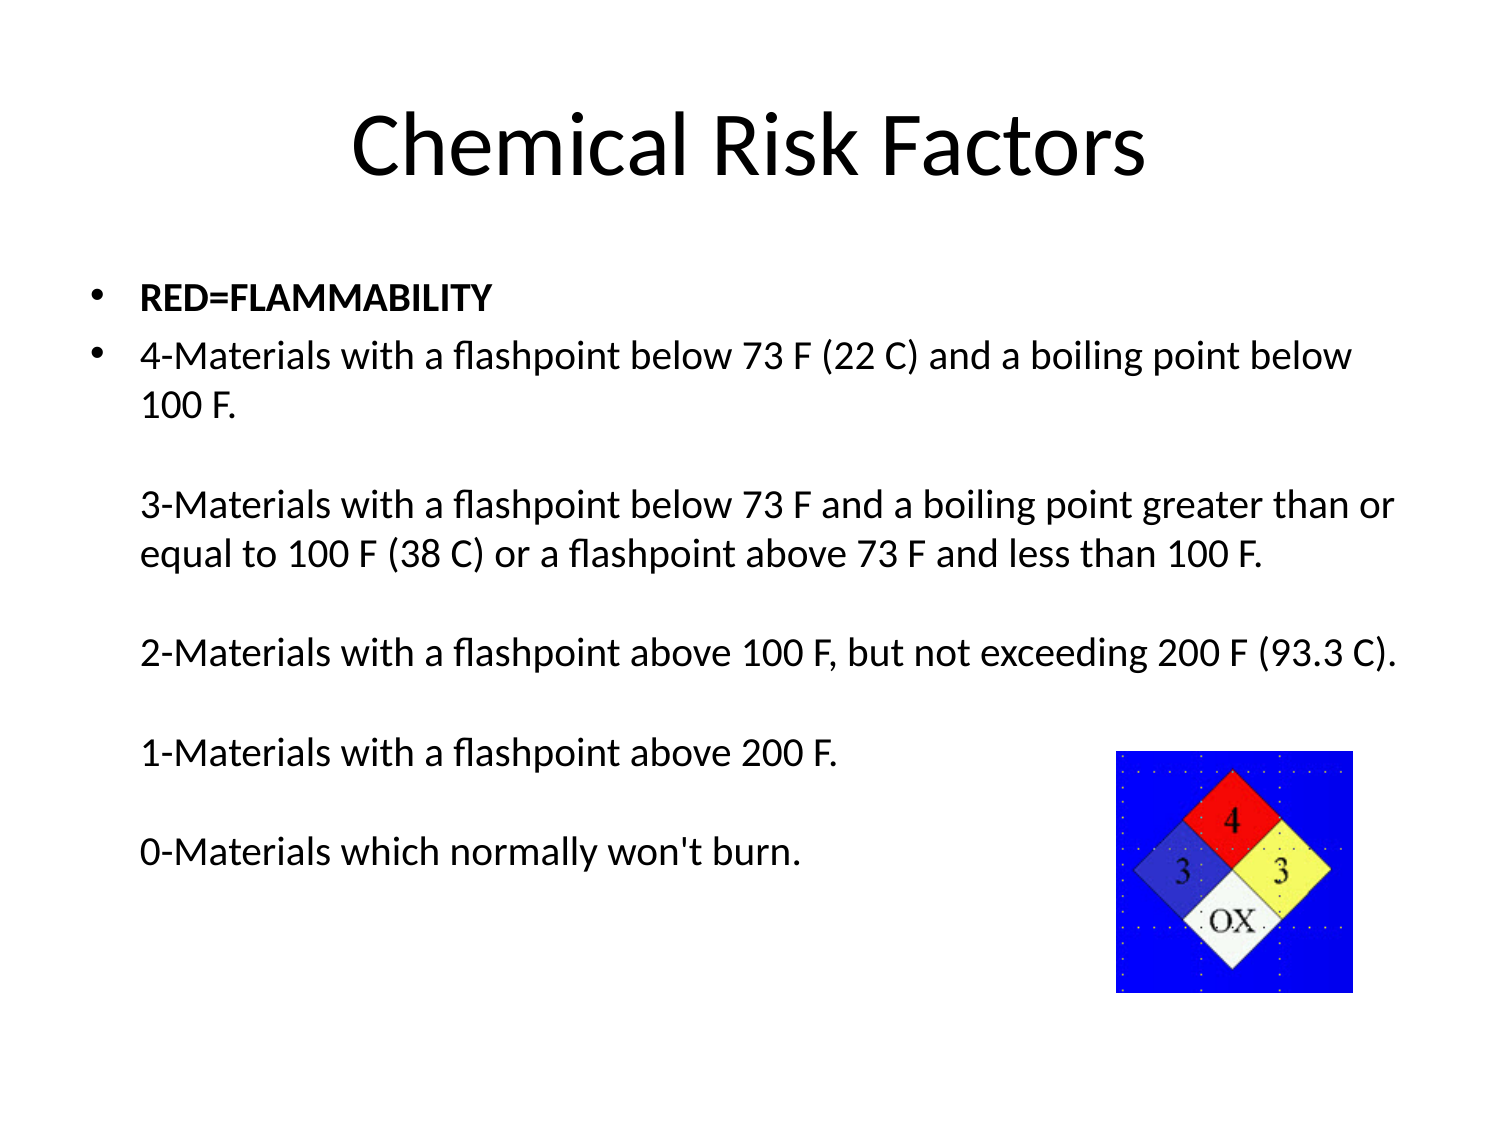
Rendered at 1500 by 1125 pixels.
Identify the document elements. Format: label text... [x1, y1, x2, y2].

title Chemical Risk Factors [75, 45, 1425, 233]
list RED=FLAMMABILITY 4-Materials with a flashpoint below 73 F (22 C) and a boiling point below 100 F. 3-Materials with a flashpoint below 73 F and a boiling point greater than or equal to 100 F (38 C) or a flashpoint above 73 F and less than 100 F. 2-Materials with a flashpoint above 100 F, but not exceeding 200 F (93.3 C). 1-Materials with a flashpoint above 200 F. 0-Materials which normally won't burn. [75, 262, 1425, 1005]
picture [1115, 751, 1353, 993]
